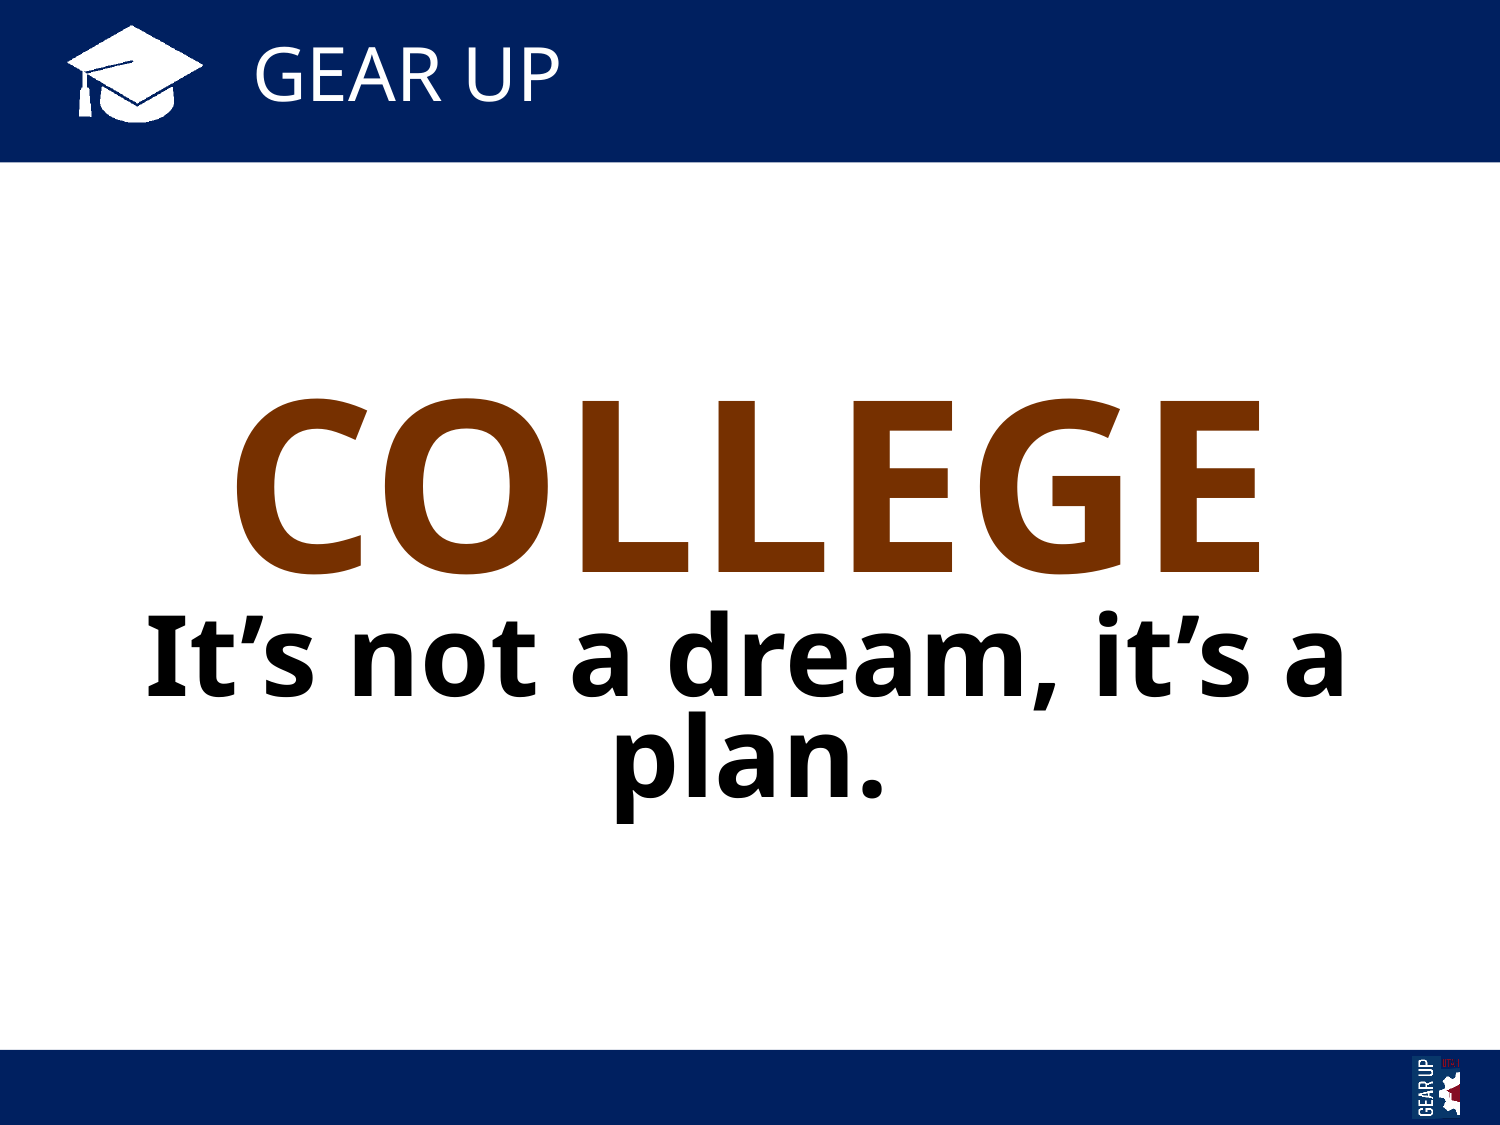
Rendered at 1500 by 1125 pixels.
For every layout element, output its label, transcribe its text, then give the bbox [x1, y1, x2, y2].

text_box GEAR UP [237, 18, 1500, 148]
text_box [0, 1048, 1500, 1125]
text_box COLLEGE It’s not a dream, it’s a plan. [61, 392, 1436, 826]
picture [1411, 1056, 1460, 1119]
text_box [0, 0, 1500, 164]
picture [62, 4, 207, 149]
